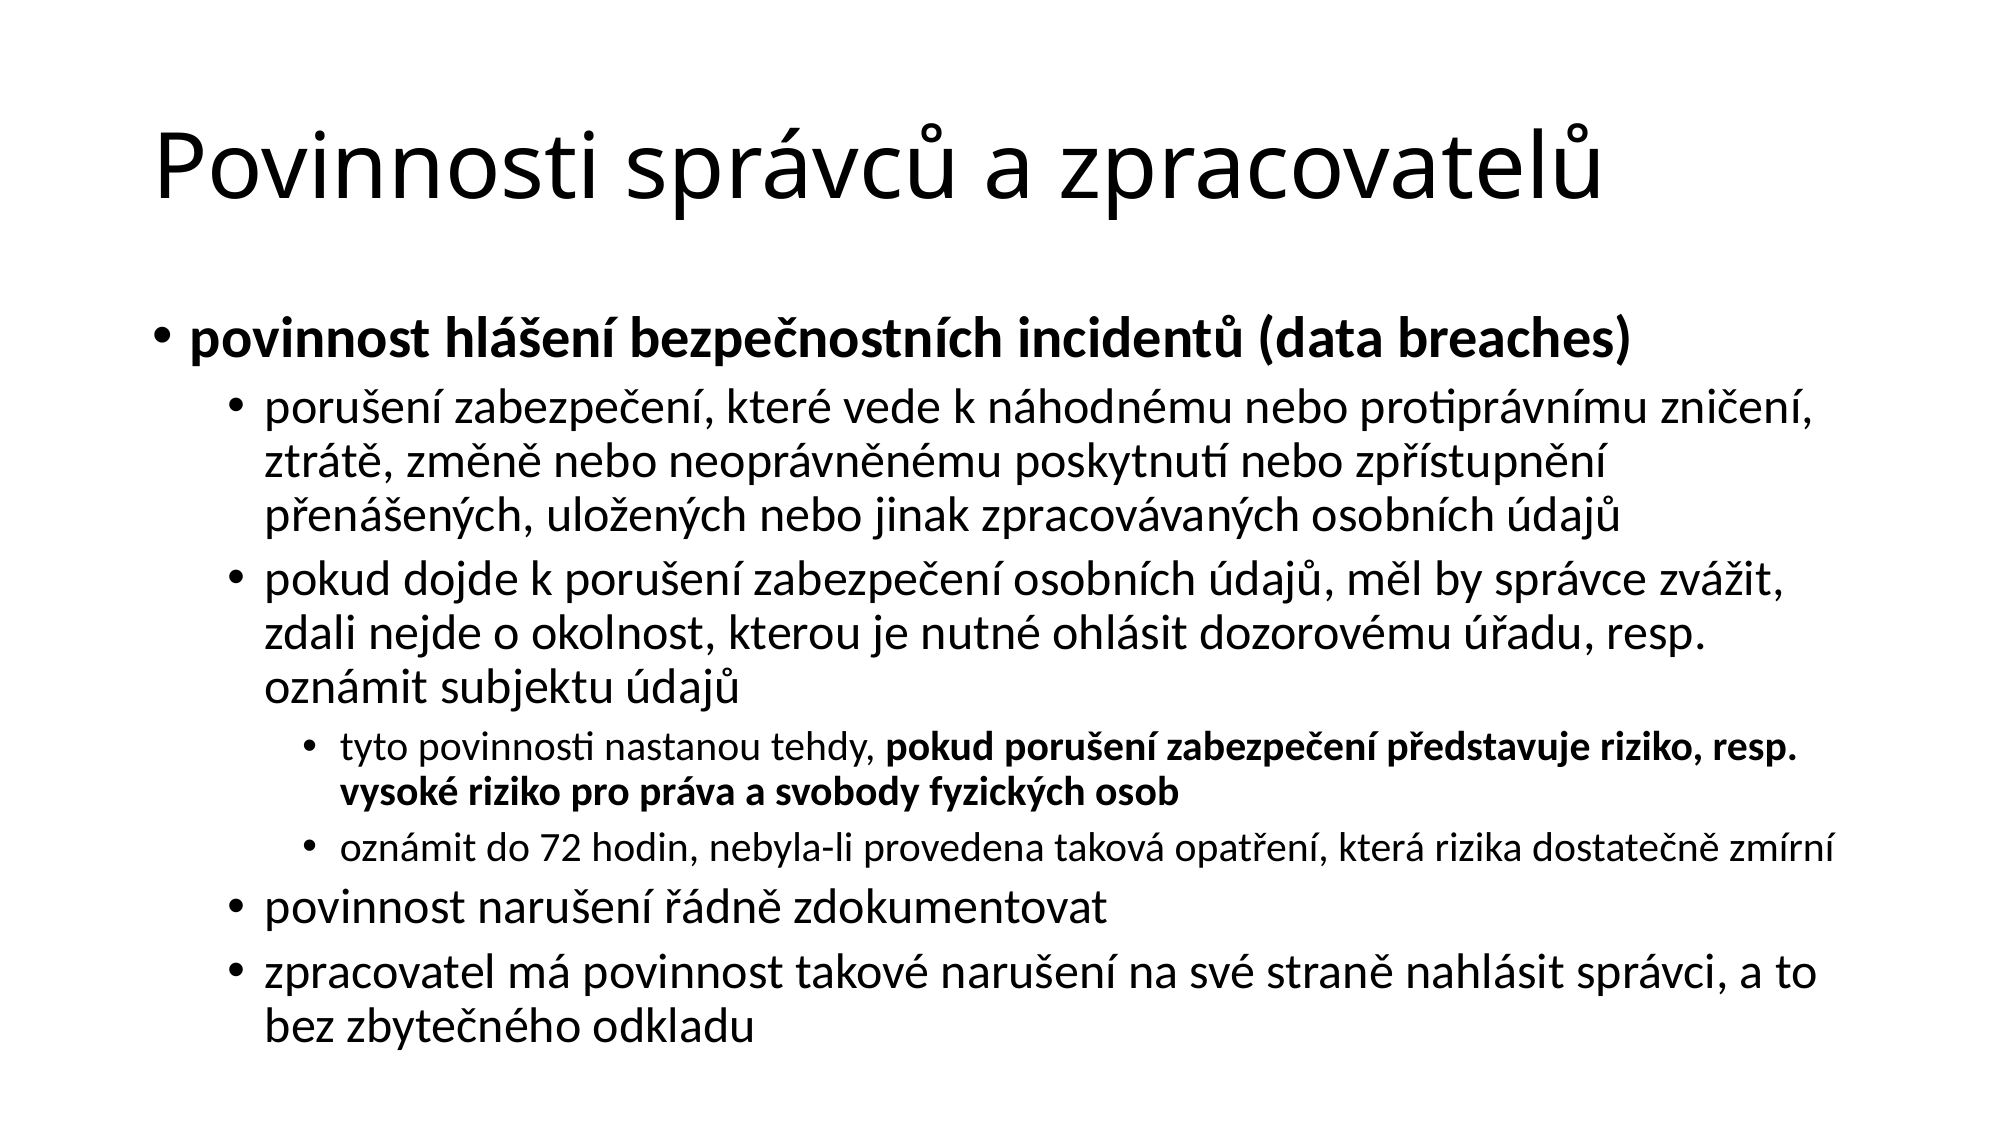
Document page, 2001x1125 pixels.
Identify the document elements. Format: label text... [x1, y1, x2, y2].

title Povinnosti správců a zpracovatelů [137, 59, 1863, 278]
list povinnost hlášení bezpečnostních incidentů (data breaches) porušení zabezpečení, které vede k náhodnému nebo protiprávnímu zničení, ztrátě, změně nebo neoprávněnému poskytnutí nebo zpřístupnění přenášených, uložených nebo jinak zpracovávaných osobních údajů pokud dojde k porušení zabezpečení osobních údajů, měl by správce zvážit, zdali nejde o okolnost, kterou je nutné ohlásit dozorovému úřadu, resp. oznámit subjektu údajů tyto povinnosti nastanou tehdy, pokud porušení zabezpečení představuje riziko, resp. vysoké riziko pro práva a svobody fyzických osob oznámit do 72 hodin, nebyla-li provedena taková opatření, která rizika dostatečně zmírní povinnost narušení řádně zdokumentovat zpracovatel má povinnost takové narušení na své straně nahlásit správci, a to bez zbytečného odkladu [137, 299, 1863, 1090]
